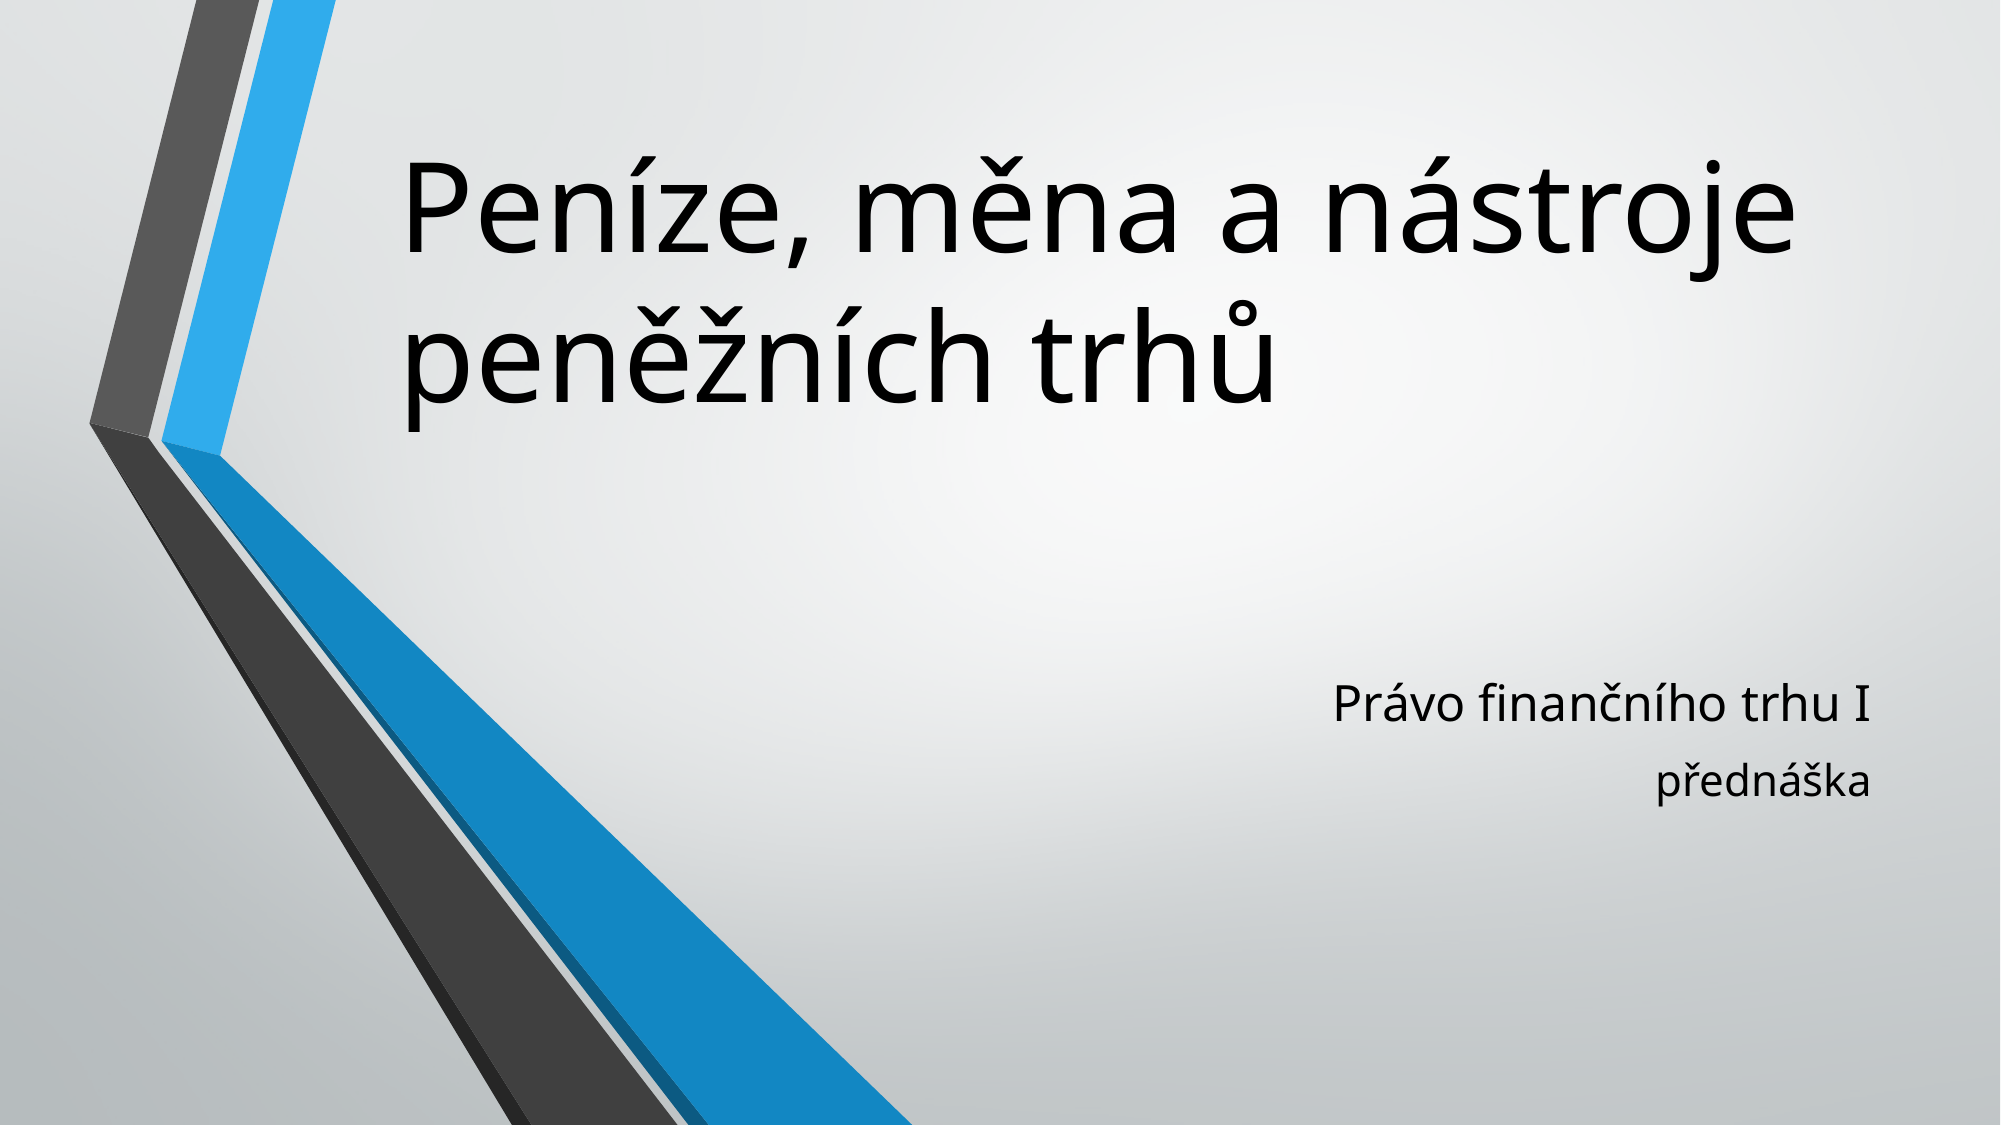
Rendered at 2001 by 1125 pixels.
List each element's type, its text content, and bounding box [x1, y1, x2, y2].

subtitle Právo finančního trhu I přednáška [740, 664, 1887, 892]
title Peníze, měna a nástroje peněžních trhů [383, 78, 1919, 435]
